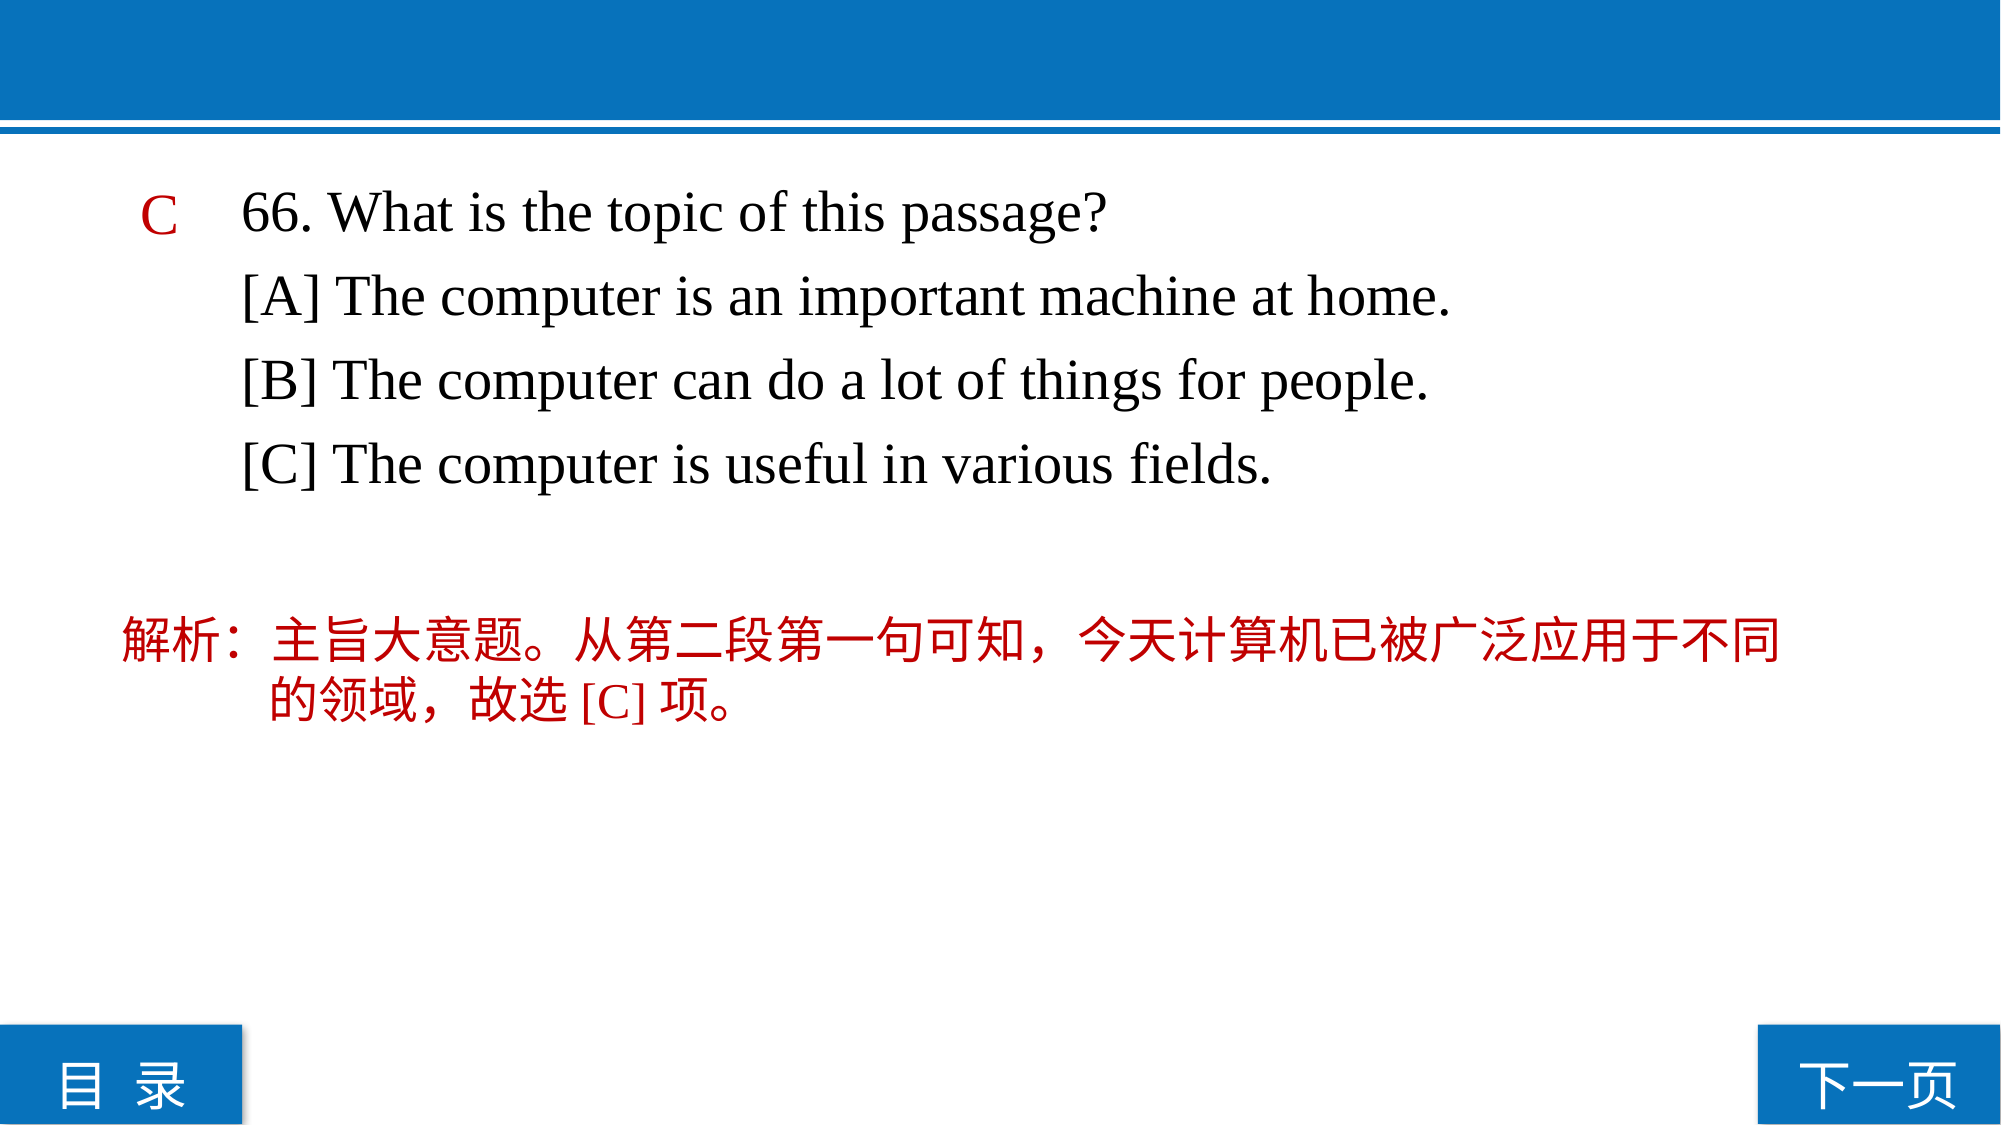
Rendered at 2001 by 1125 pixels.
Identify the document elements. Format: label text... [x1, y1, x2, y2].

text_box C [93, 168, 227, 254]
text_box 66. What is the topic of this passage? [A] The computer is an important machine at home. [B] The computer can do a lot of things for people. [C] The computer is useful in various fields. [226, 152, 1925, 503]
text_box 解析：主旨大意题。从第二段第一句可知，今天计算机已被广泛应用于不同的领域，故选[C]项。 [106, 601, 1796, 736]
